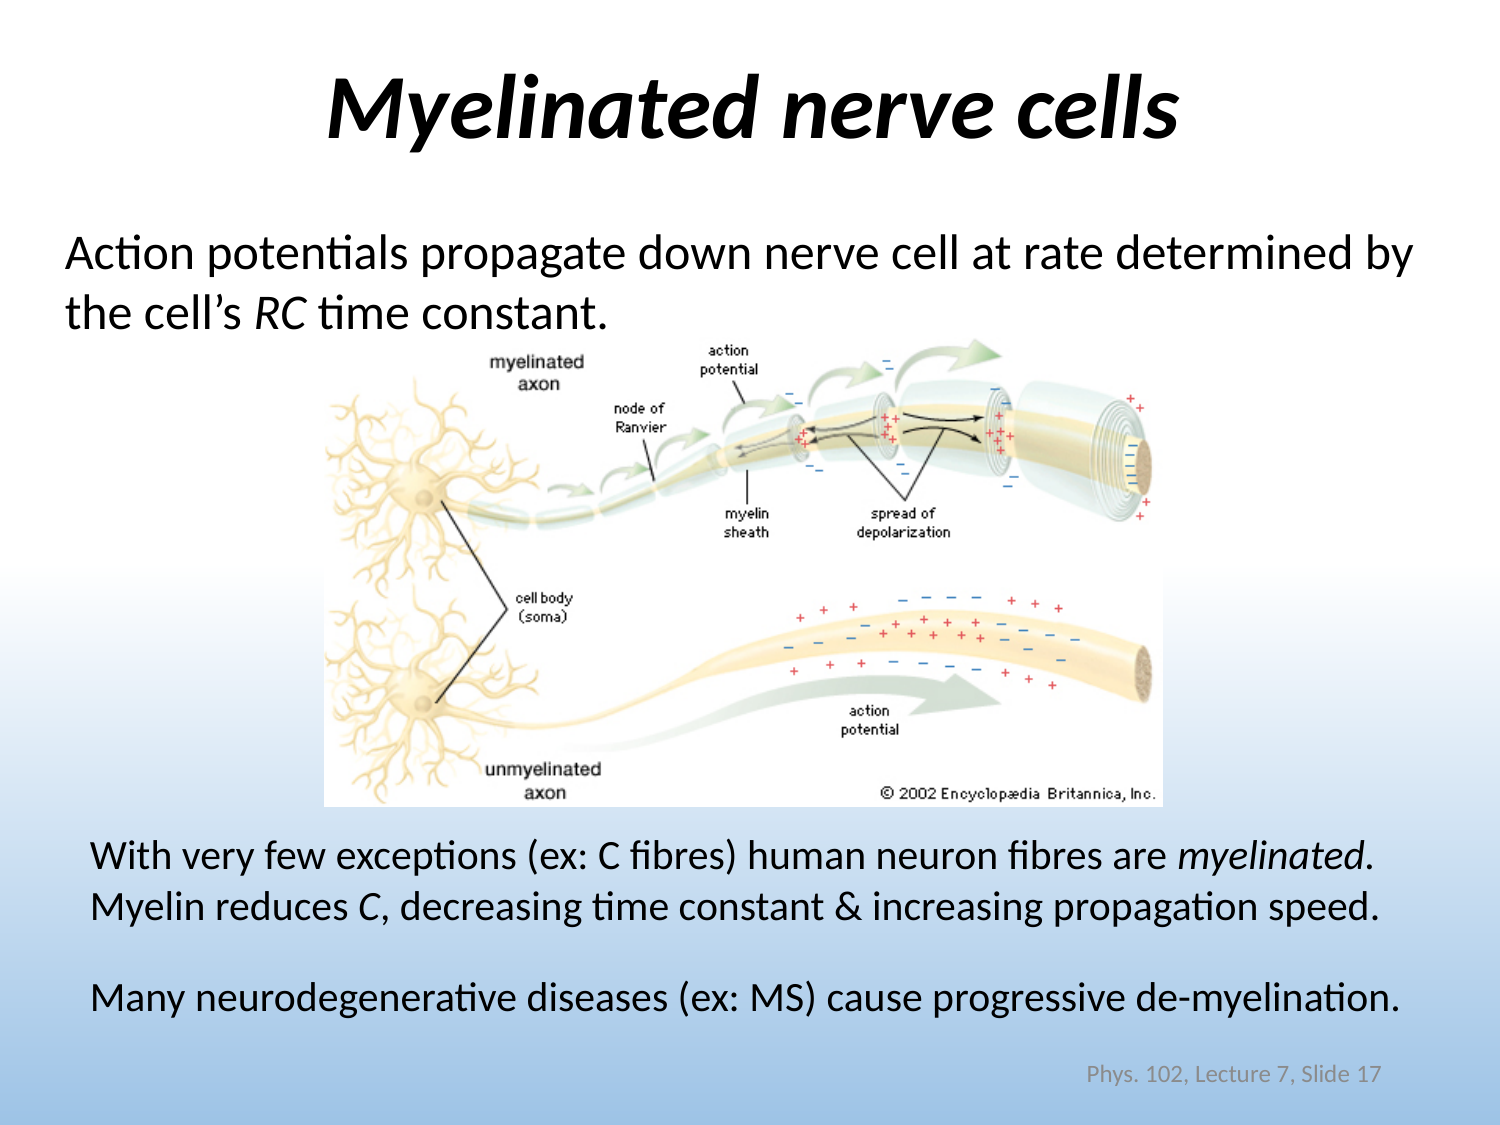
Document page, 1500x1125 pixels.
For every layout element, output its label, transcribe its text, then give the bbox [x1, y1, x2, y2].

title Myelinated nerve cells [106, 0, 1400, 212]
picture [324, 337, 1163, 807]
text_box Action potentials propagate down nerve cell at rate determined by the cell’s RC time constant. [50, 212, 1450, 348]
slide_number Phys. 102, Lecture 7, Slide 17 [1059, 1042, 1397, 1103]
text_box Many neurodegenerative diseases (ex: MS) cause progressive de-myelination. [74, 962, 1438, 1028]
text_box With very few exceptions (ex: C fibres) human neuron fibres are myelinated. Myelin reduces C, decreasing time constant & increasing propagation speed. [74, 820, 1438, 936]
